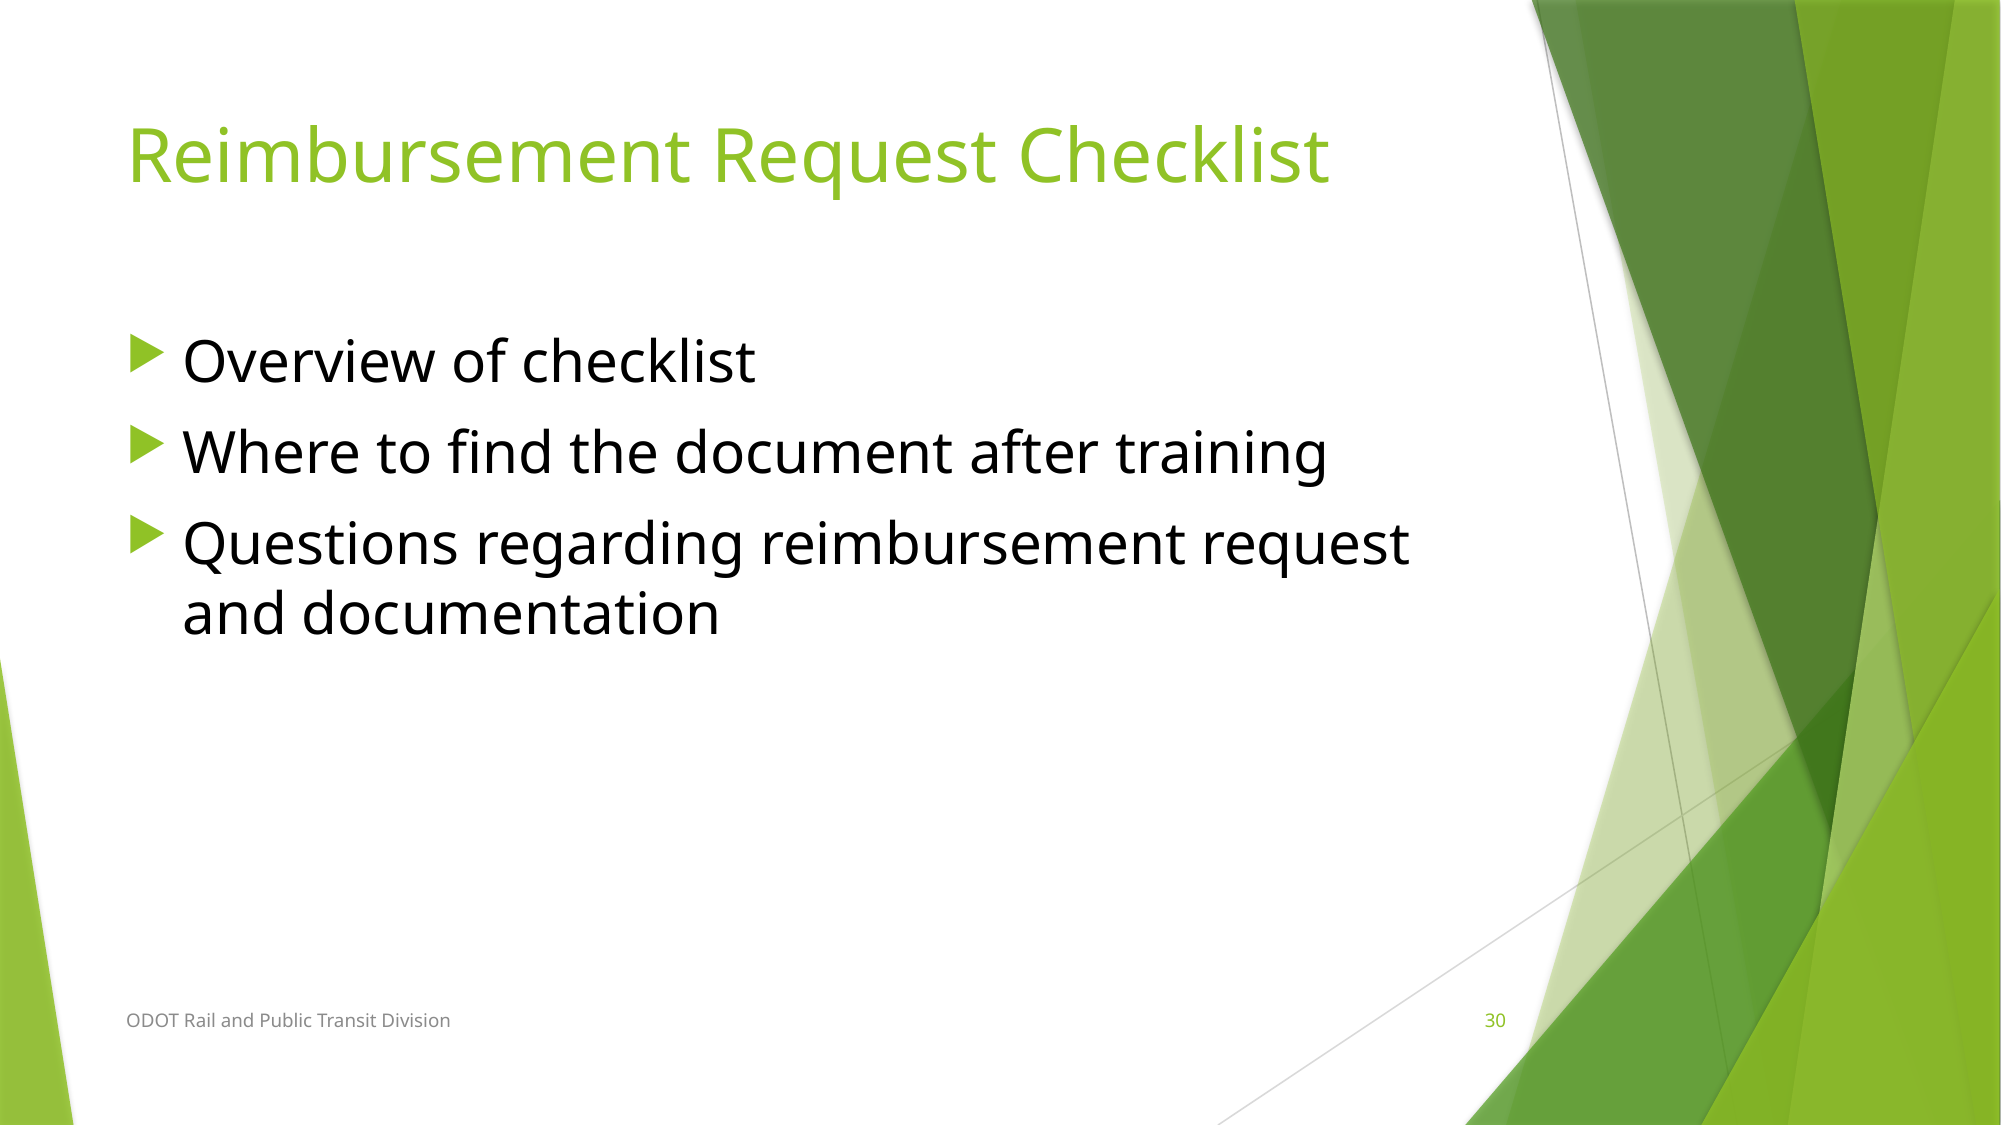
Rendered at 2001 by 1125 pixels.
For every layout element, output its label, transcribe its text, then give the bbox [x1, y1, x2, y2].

slide_number 30 [1409, 991, 1522, 1051]
title Reimbursement Request Checklist [111, 99, 1522, 316]
footer ODOT Rail and Public Transit Division [111, 991, 1145, 1051]
list Overview of checklist Where to find the document after training Questions regarding reimbursement request and documentation [111, 316, 1522, 991]
